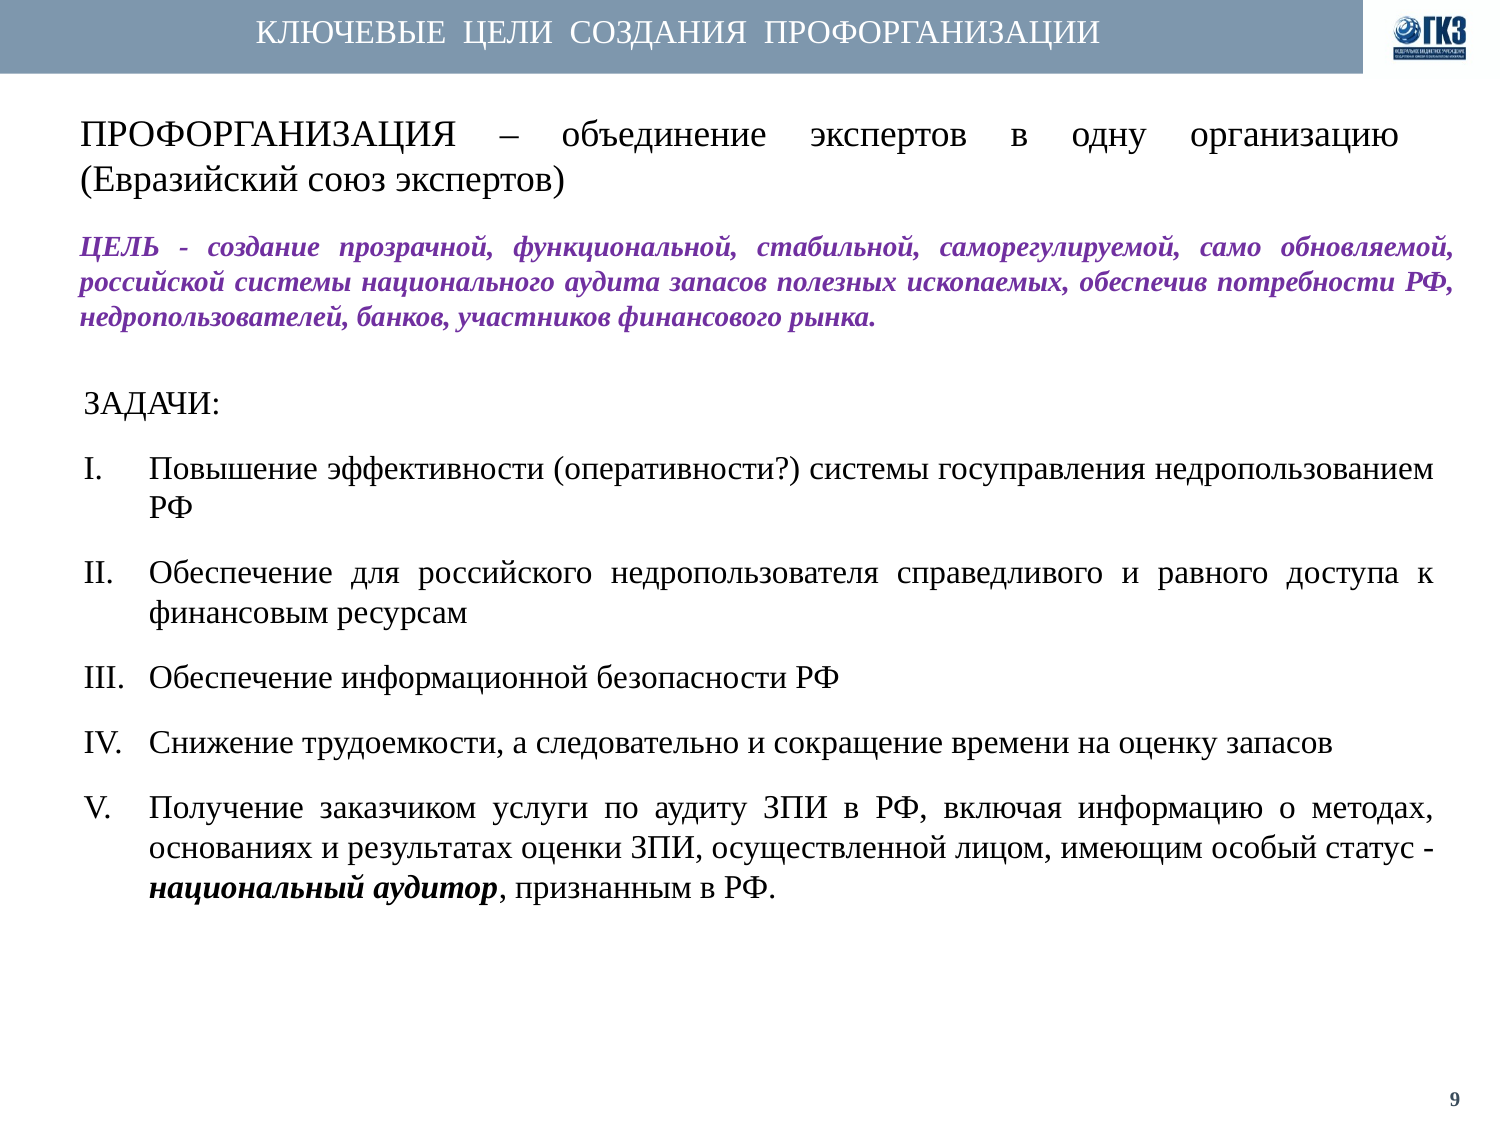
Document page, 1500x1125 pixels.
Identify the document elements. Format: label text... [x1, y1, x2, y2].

title КЛЮЧЕВЫЕ ЦЕЛИ СОЗДАНИЯ ПРОФОРГАНИЗАЦИИ [3, 0, 1354, 69]
slide_number 9 [1435, 1071, 1499, 1125]
list ПРОФОРГАНИЗАЦИЯ – объединение экспертов в одну организацию (Евразийский союз экспертов) [64, 101, 1415, 209]
text_box ЗАДАЧИ: Повышение эффективности (оперативности?) системы госуправления недропользованием РФ Обеспечение для российского недропользователя справедливого и равного доступа к финансовым ресурсам Обеспечение информационной безопасности РФ Снижение трудоемкости, а следовательно и сокращение времени на оценку запасов Получение заказчиком услуги по аудиту ЗПИ в РФ, включая информацию о методах, основаниях и результатах оценки ЗПИ, осуществленной лицом, имеющим особый статус - национальный аудитор, признанным в РФ. [68, 373, 1451, 978]
text_box ЦЕЛЬ - создание прозрачной, функциональной, стабильной, саморегулируемой, само обновляемой, российской системы национального аудита запасов полезных ископаемых, обеспечив потребности РФ, недропользователей, банков, участников финансового рынка. [64, 219, 1471, 340]
picture [1363, 0, 1500, 79]
